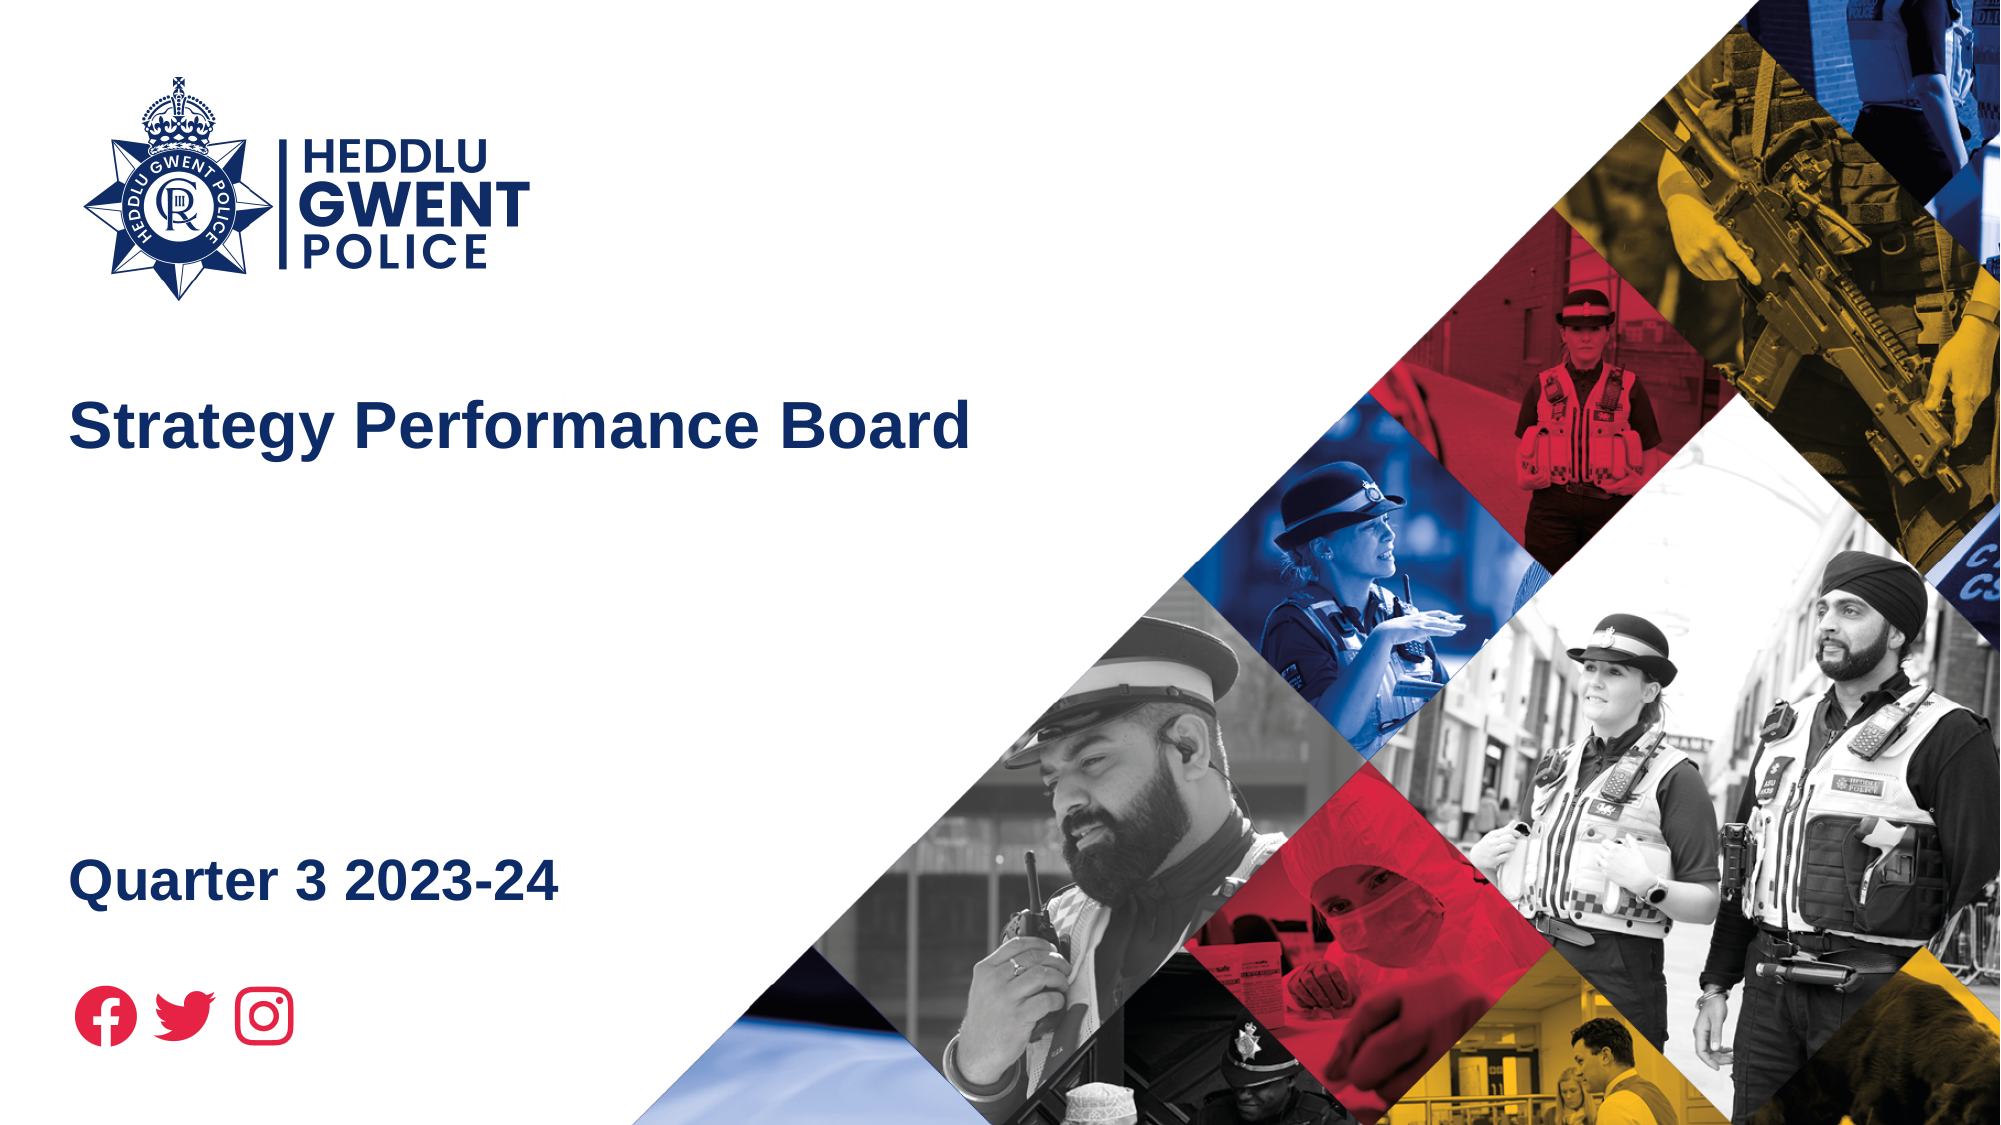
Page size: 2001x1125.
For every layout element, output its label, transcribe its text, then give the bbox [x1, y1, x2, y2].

title Strategy Performance Board [53, 383, 1255, 710]
list Quarter 3 2023-24 [53, 842, 712, 911]
picture [0, 0, 2000, 1125]
